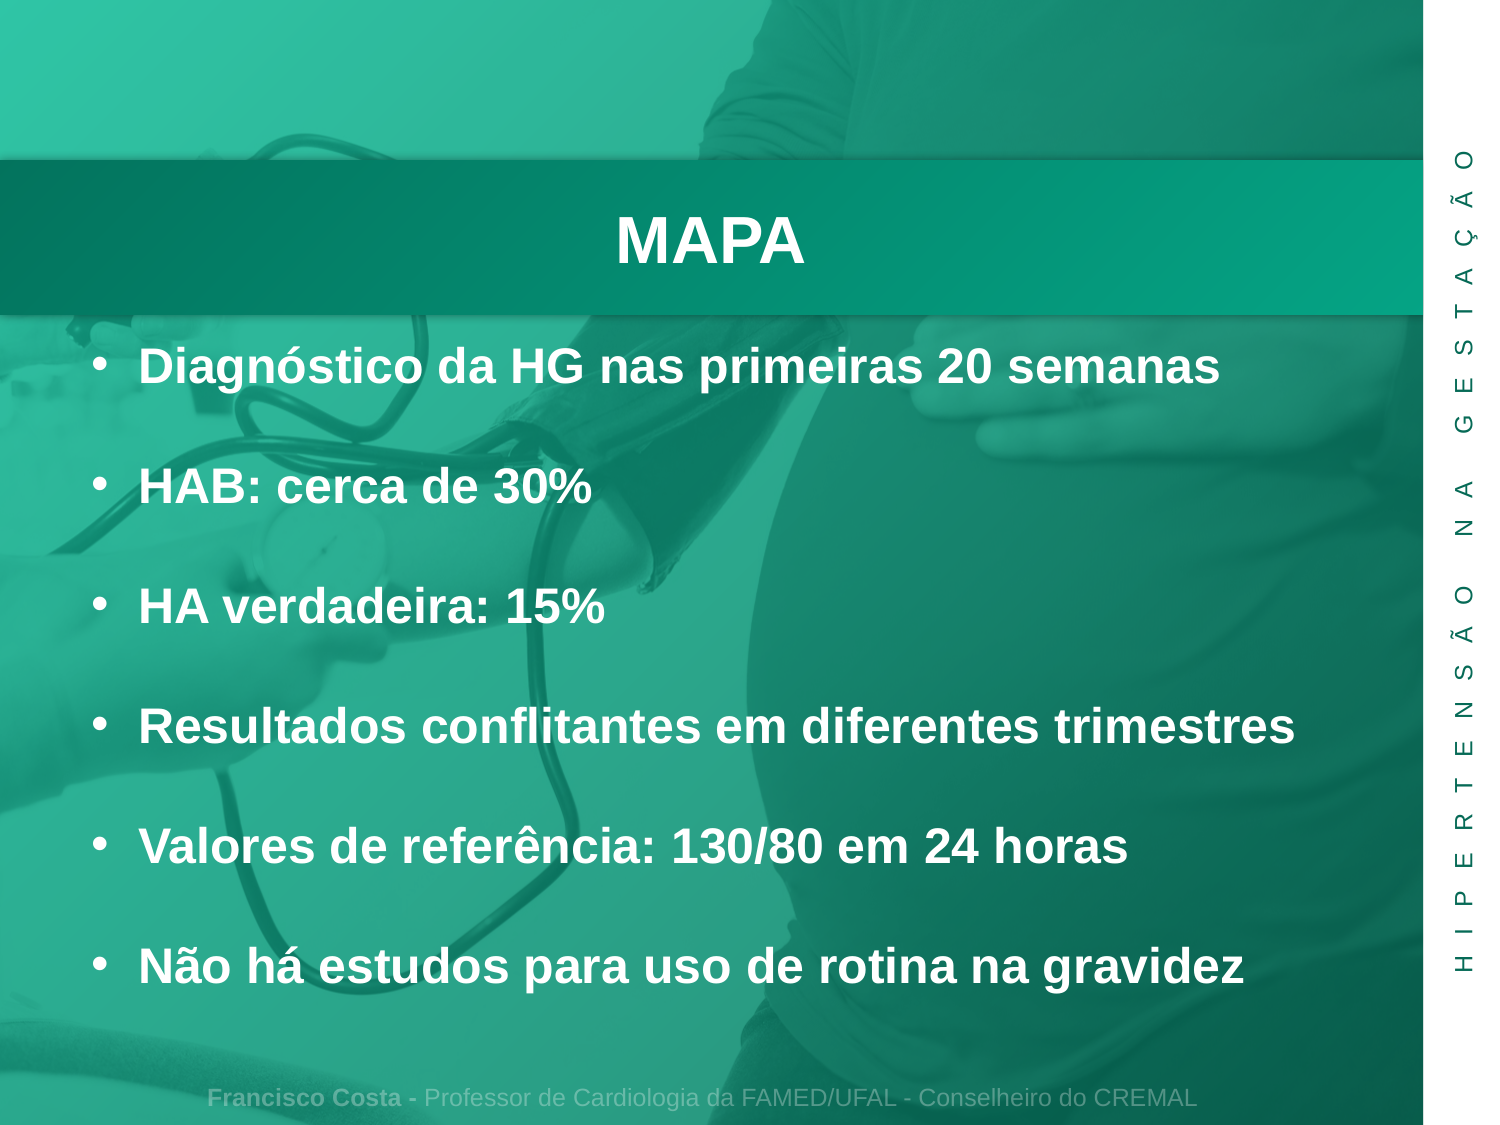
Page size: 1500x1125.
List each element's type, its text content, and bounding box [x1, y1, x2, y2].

text_box MAPA [94, 189, 1330, 285]
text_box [1423, 0, 1500, 1125]
text_box Diagnóstico da HG nas primeiras 20 semanas HAB: cerca de 30% HA verdadeira: 15% Resultados conflitantes em diferentes trimestres Valores de referência: 130/80 em 24 horas Não há estudos para uso de rotina na gravidez [76, 326, 1388, 1001]
text_box [0, 159, 1417, 316]
